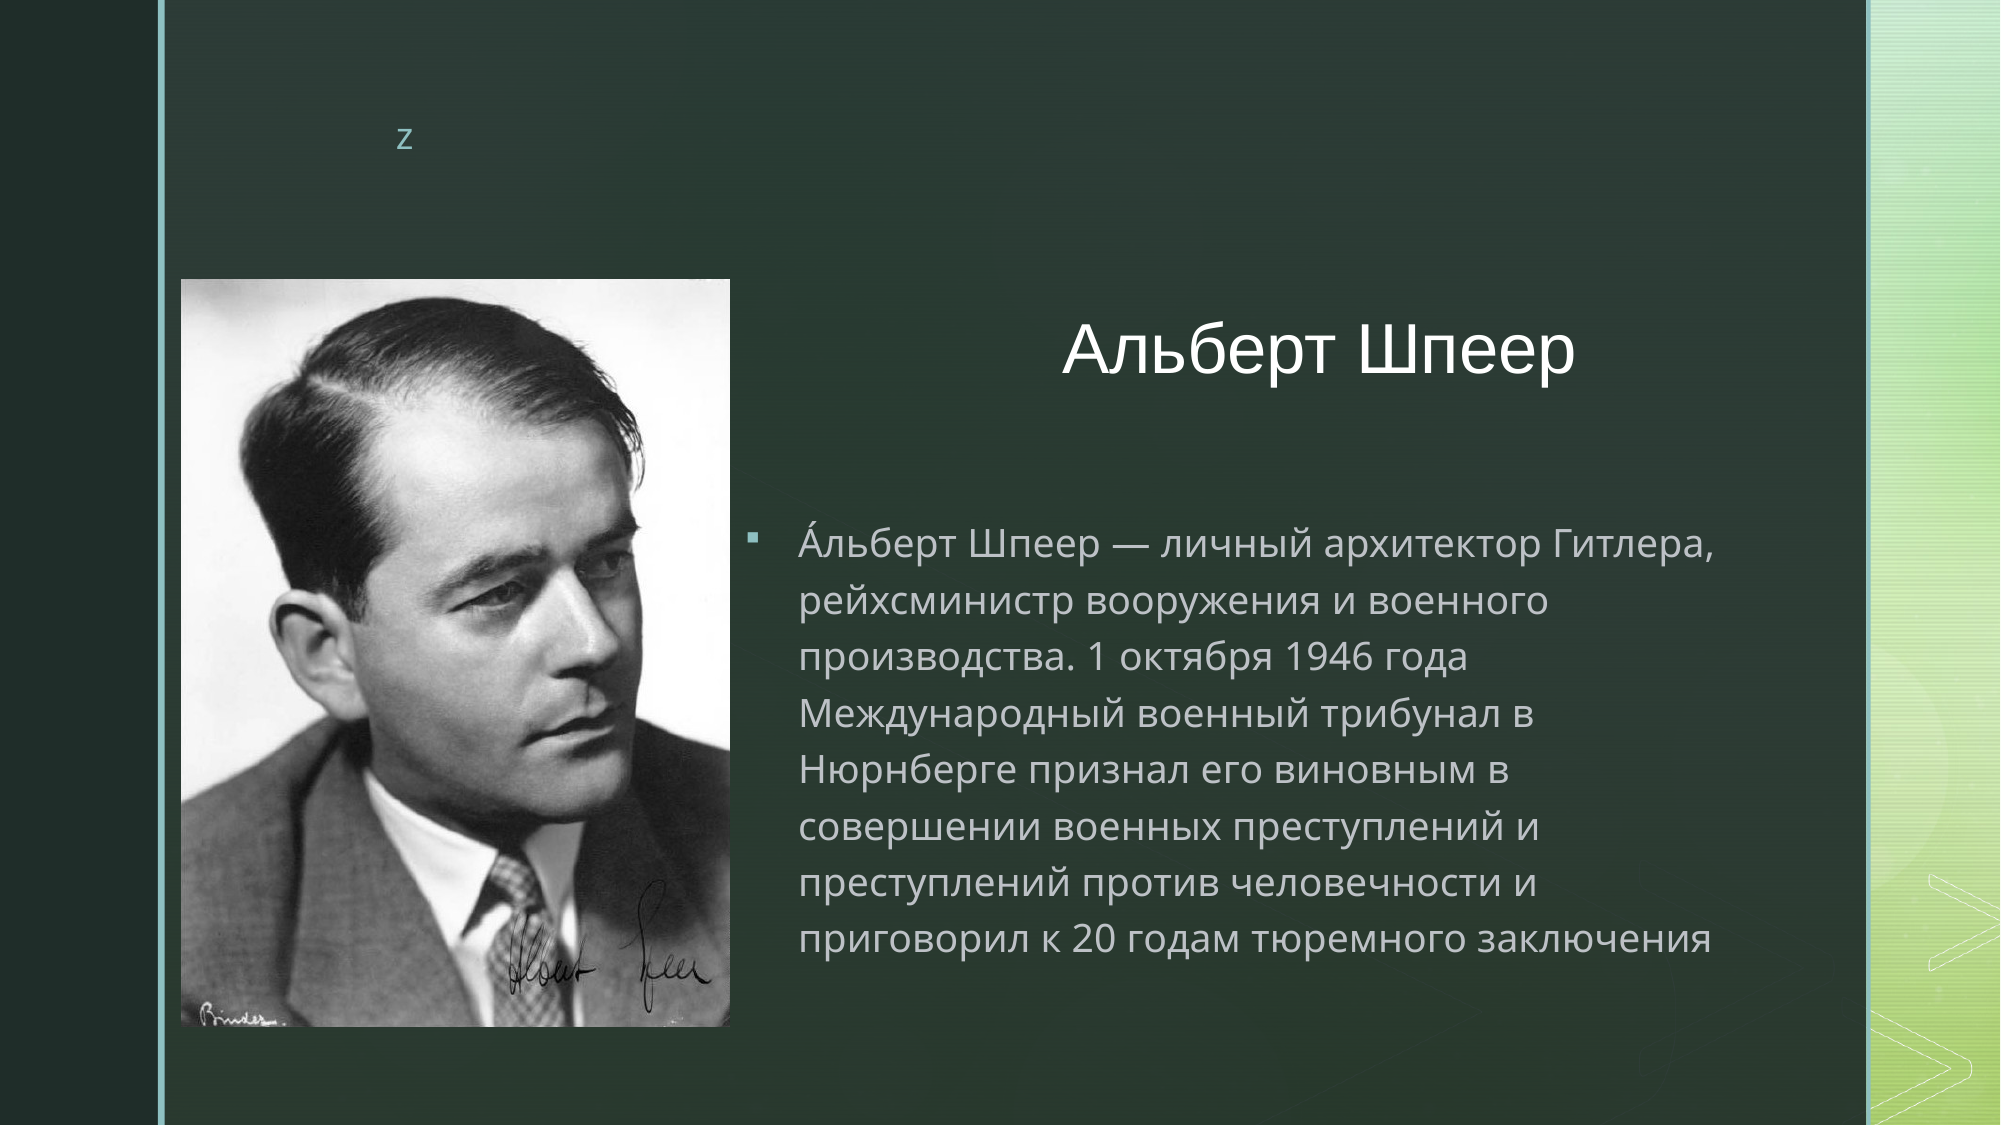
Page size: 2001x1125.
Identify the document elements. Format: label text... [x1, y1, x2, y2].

list А́льберт Шпеер — личный архитектор Гитлера, рейхсминистр вооружения и военного производства. 1 октября 1946 года Международный военный трибунал в Нюрнберге признал его виновным в совершении военных преступлений и преступлений против человечности и приговорил к 20 годам тюремного заключения [731, 477, 1734, 993]
picture [1871, 0, 2001, 1125]
picture [180, 279, 731, 1027]
title Альберт Шпеер [731, 305, 1612, 452]
